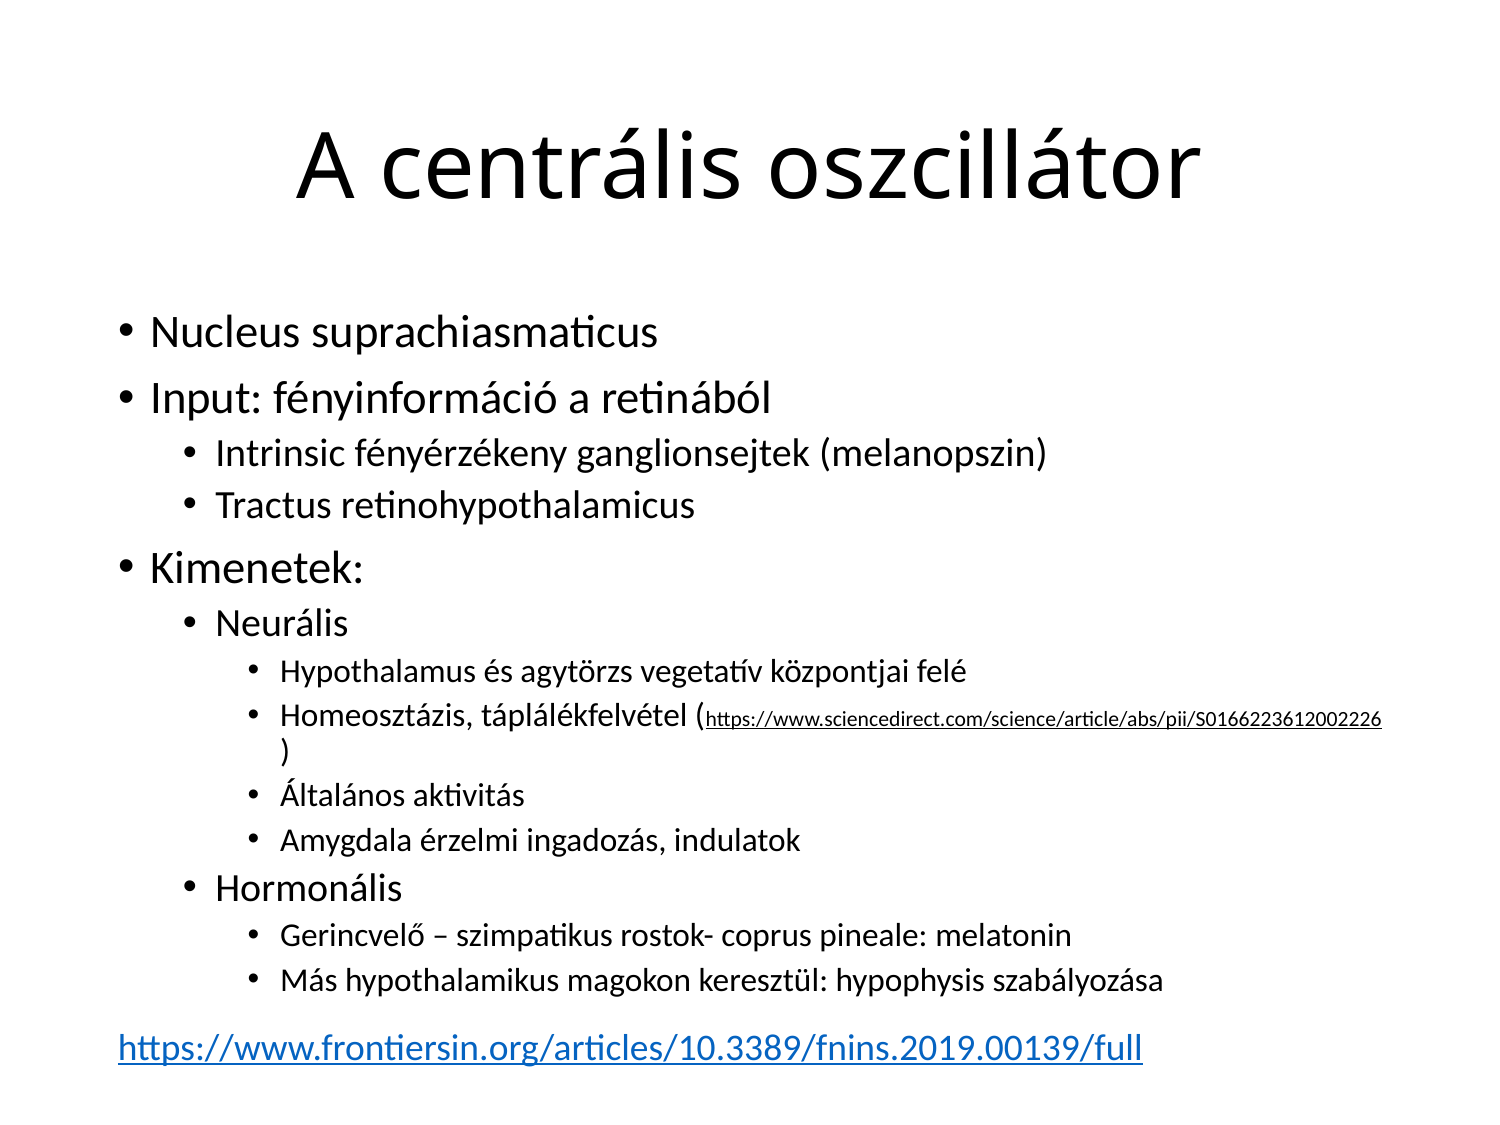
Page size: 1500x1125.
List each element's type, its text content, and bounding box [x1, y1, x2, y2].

title A centrális oszcillátor [103, 59, 1397, 278]
text_box https://www.frontiersin.org/articles/10.3389/fnins.2019.00139/full [103, 1015, 1397, 1076]
list Nucleus suprachiasmaticus Input: fényinformáció a retinából Intrinsic fényérzékeny ganglionsejtek (melanopszin) Tractus retinohypothalamicus Kimenetek: Neurális Hypothalamus és agytörzs vegetatív központjai felé Homeosztázis, táplálékfelvétel (https://www.sciencedirect.com/science/article/abs/pii/S0166223612002226) Általános aktivitás Amygdala érzelmi ingadozás, indulatok Hormonális Gerincvelő – szimpatikus rostok- coprus pineale: melatonin Más hypothalamikus magokon keresztül: hypophysis szabályozása [103, 299, 1397, 1014]
